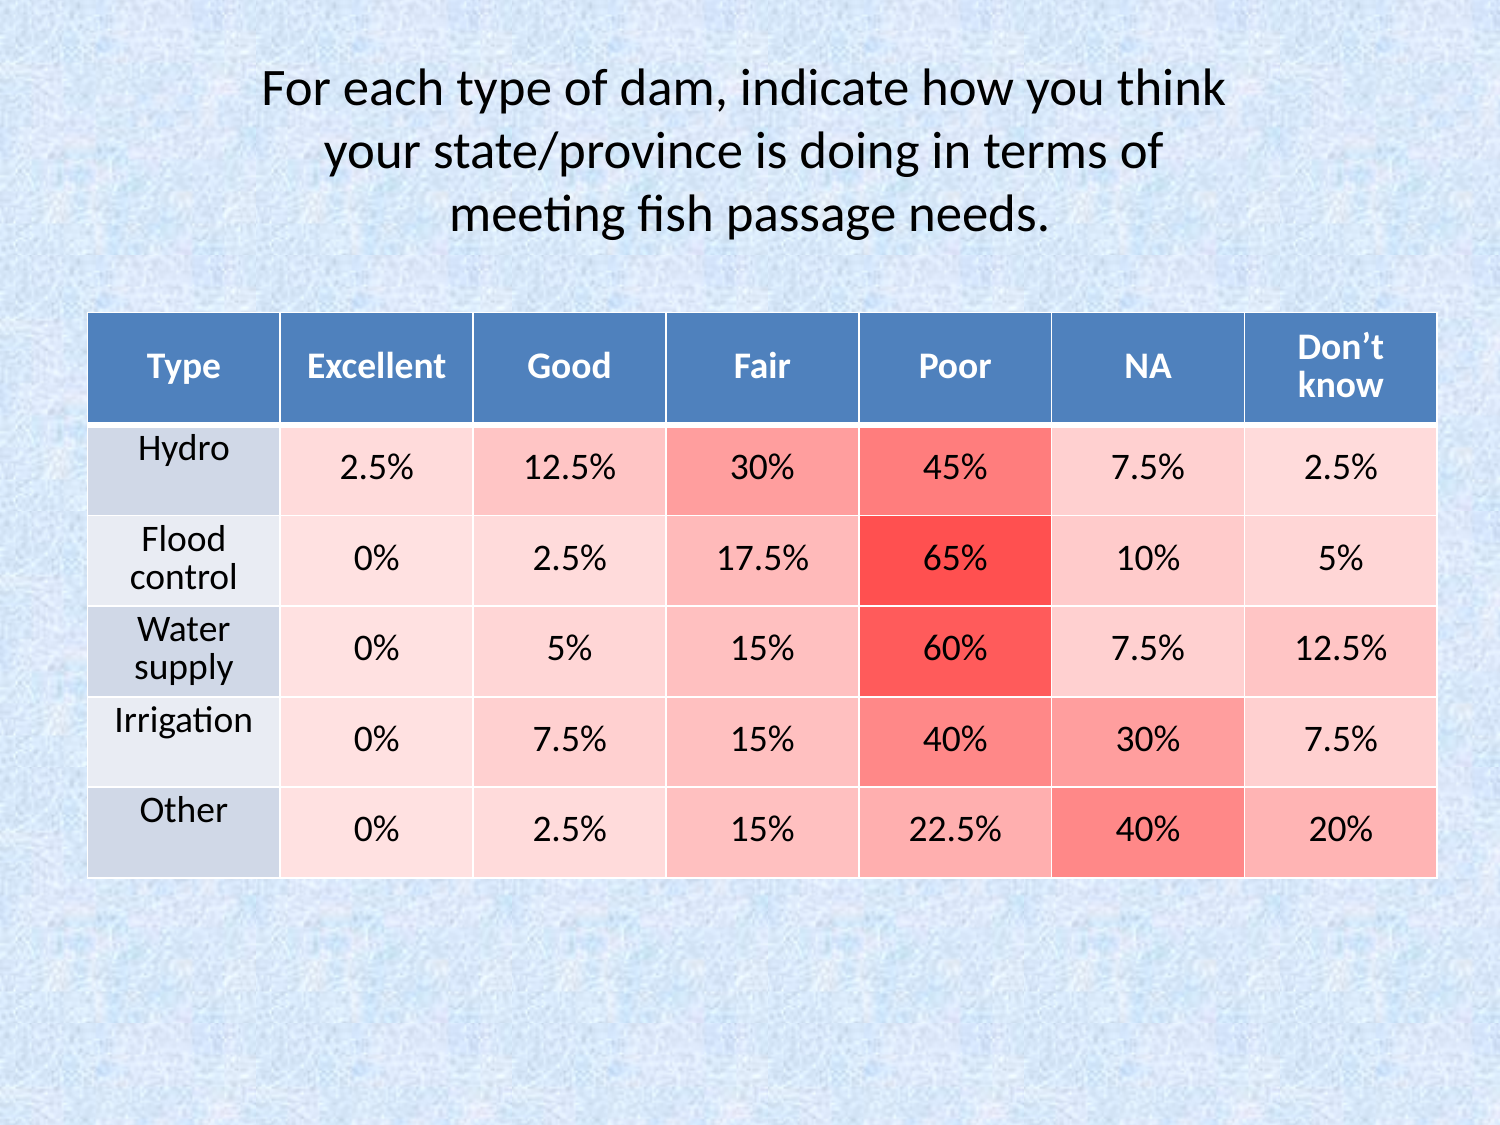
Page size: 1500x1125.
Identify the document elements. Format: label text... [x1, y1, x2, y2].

table_cell 0% [281, 516, 472, 605]
table_cell 60% [860, 607, 1051, 696]
table_cell 0% [281, 698, 472, 786]
table_header Don’t know [1245, 313, 1436, 422]
table_cell 12.5% [474, 428, 665, 515]
table_cell 5% [474, 607, 665, 696]
table_header Poor [860, 313, 1051, 422]
table_cell 15% [667, 607, 858, 696]
table_cell 2.5% [474, 788, 665, 877]
table_cell 17.5% [667, 516, 858, 605]
title For each type of dam, indicate how you think your state/province is doing in terms of meeting fish passage needs. [75, 45, 1425, 250]
table_cell 10% [1052, 516, 1244, 605]
table_header Fair [667, 313, 858, 422]
table_cell 15% [667, 698, 858, 786]
table_cell 12.5% [1245, 607, 1436, 696]
table_cell 15% [667, 788, 858, 877]
table_header Type [88, 313, 279, 422]
table_cell 22.5% [860, 788, 1051, 877]
table_cell 5% [1245, 516, 1436, 605]
table_cell 20% [1245, 788, 1436, 877]
table_cell 0% [281, 788, 472, 877]
table_cell 7.5% [474, 698, 665, 786]
table_cell Other [88, 788, 279, 877]
table_cell 2.5% [281, 428, 472, 515]
picture [0, 0, 1500, 1125]
table_cell 40% [860, 698, 1051, 786]
table_header Excellent [281, 313, 472, 422]
table_cell Flood control [88, 516, 279, 605]
table_header NA [1052, 313, 1244, 422]
table_cell 7.5% [1245, 698, 1436, 786]
table_cell 7.5% [1052, 428, 1244, 515]
table_cell 30% [667, 428, 858, 515]
table_cell 45% [860, 428, 1051, 515]
table_cell 65% [860, 516, 1051, 605]
table_cell Hydro [88, 428, 279, 515]
table_cell 7.5% [1052, 607, 1244, 696]
table_cell 40% [1052, 788, 1244, 877]
table_cell 2.5% [1245, 428, 1436, 515]
table_cell 30% [1052, 698, 1244, 786]
table_header Good [474, 313, 665, 422]
table_cell Water supply [88, 607, 279, 696]
table_cell 2.5% [474, 516, 665, 605]
table_cell 0% [281, 607, 472, 696]
table_cell Irrigation [88, 698, 279, 786]
